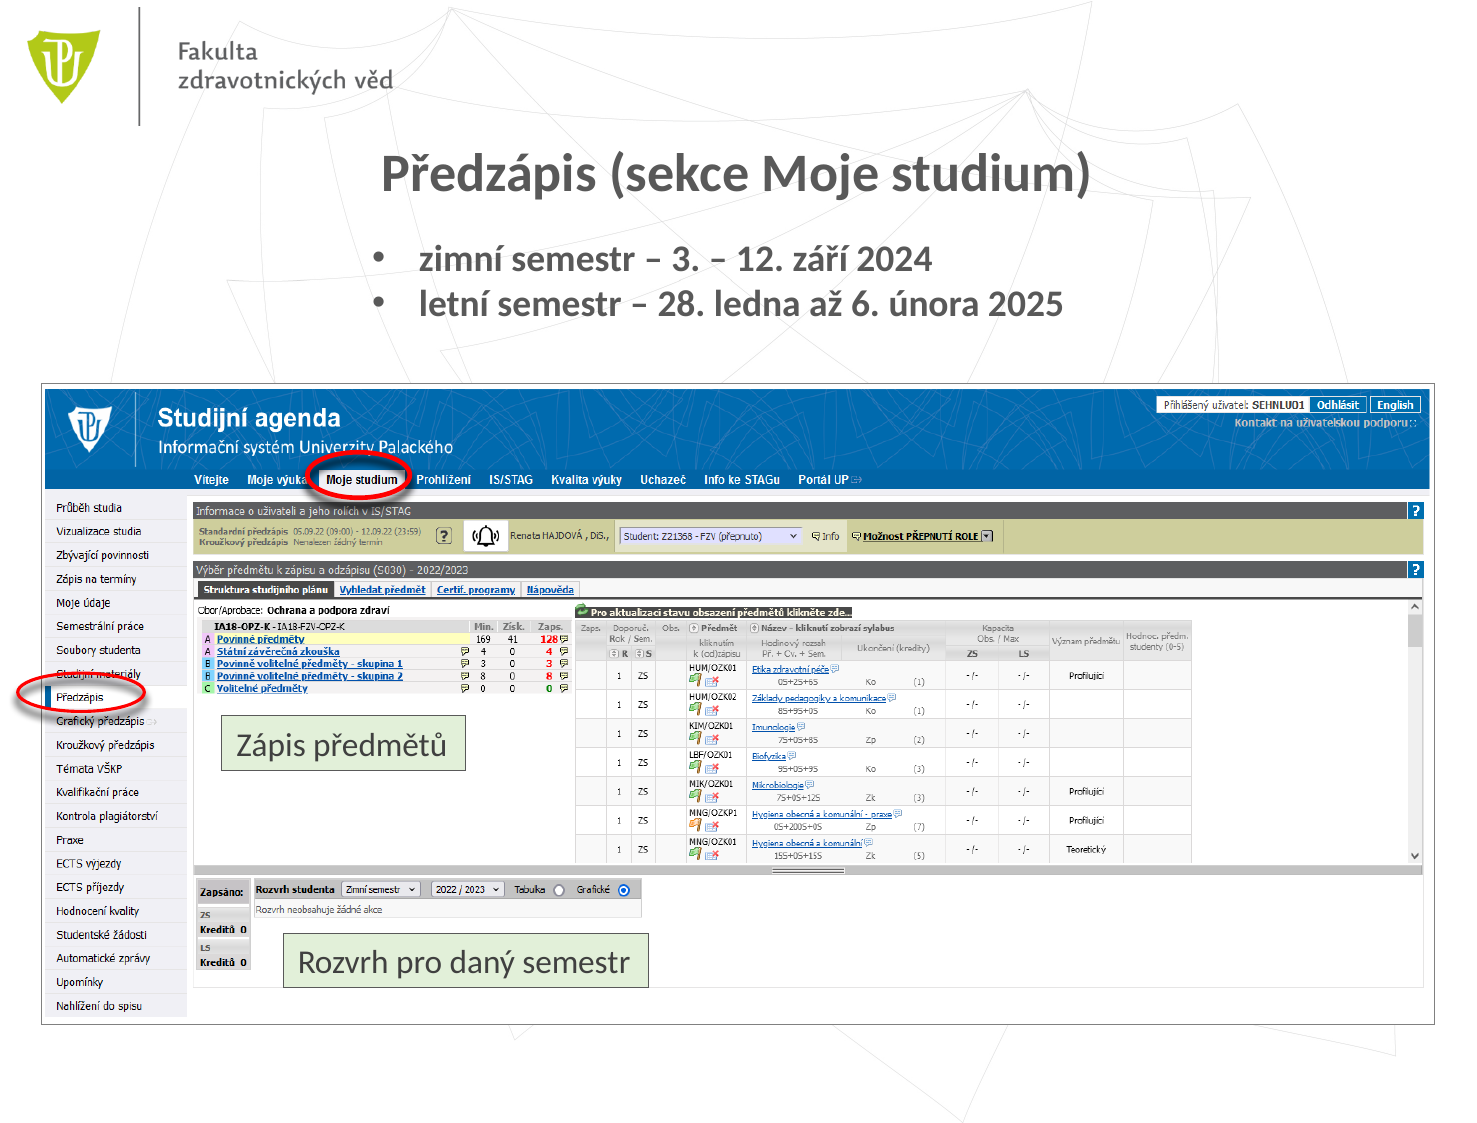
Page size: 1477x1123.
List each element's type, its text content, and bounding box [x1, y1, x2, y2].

text_box [16, 676, 41, 709]
title Předzápis (sekce Moje studium) [117, 144, 1358, 242]
text_box zimní semestr – 3. – 12. září 2024 letní semestr – 28. ledna až 6. února 2025 [283, 226, 1137, 332]
picture [0, 0, 1477, 1123]
